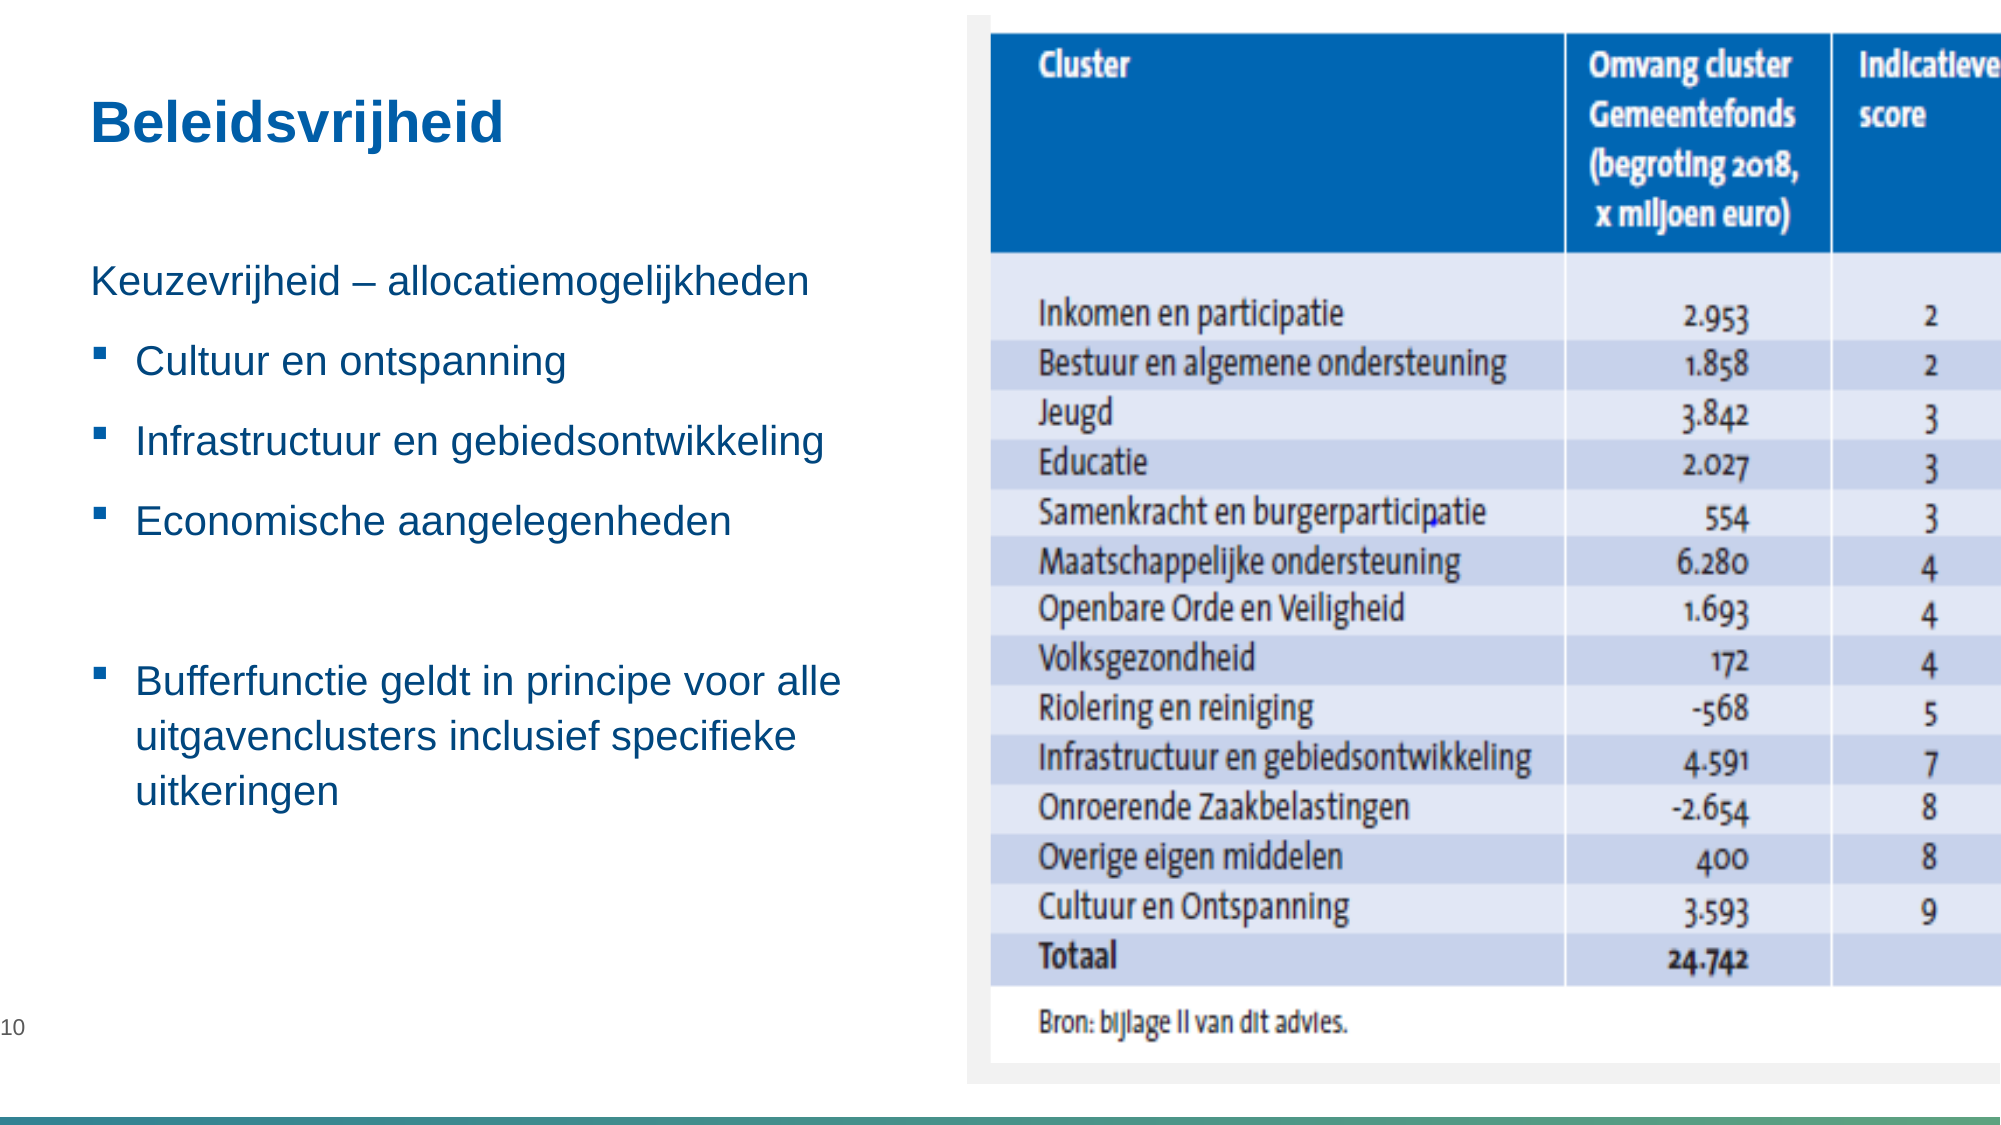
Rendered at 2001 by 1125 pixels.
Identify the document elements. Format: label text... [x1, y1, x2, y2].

picture [967, 14, 2001, 1085]
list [990, 14, 2000, 1063]
title Beleidsvrijheid [90, 91, 784, 160]
list Keuzevrijheid – allocatiemogelijkheden Cultuur en ontspanning Infrastructuur en gebiedsontwikkeling Economische aangelegenheden Bufferfunctie geldt in principe voor alle uitgavenclusters inclusief specifieke uitkeringen [90, 248, 947, 928]
slide_number 10 [0, 1015, 53, 1037]
